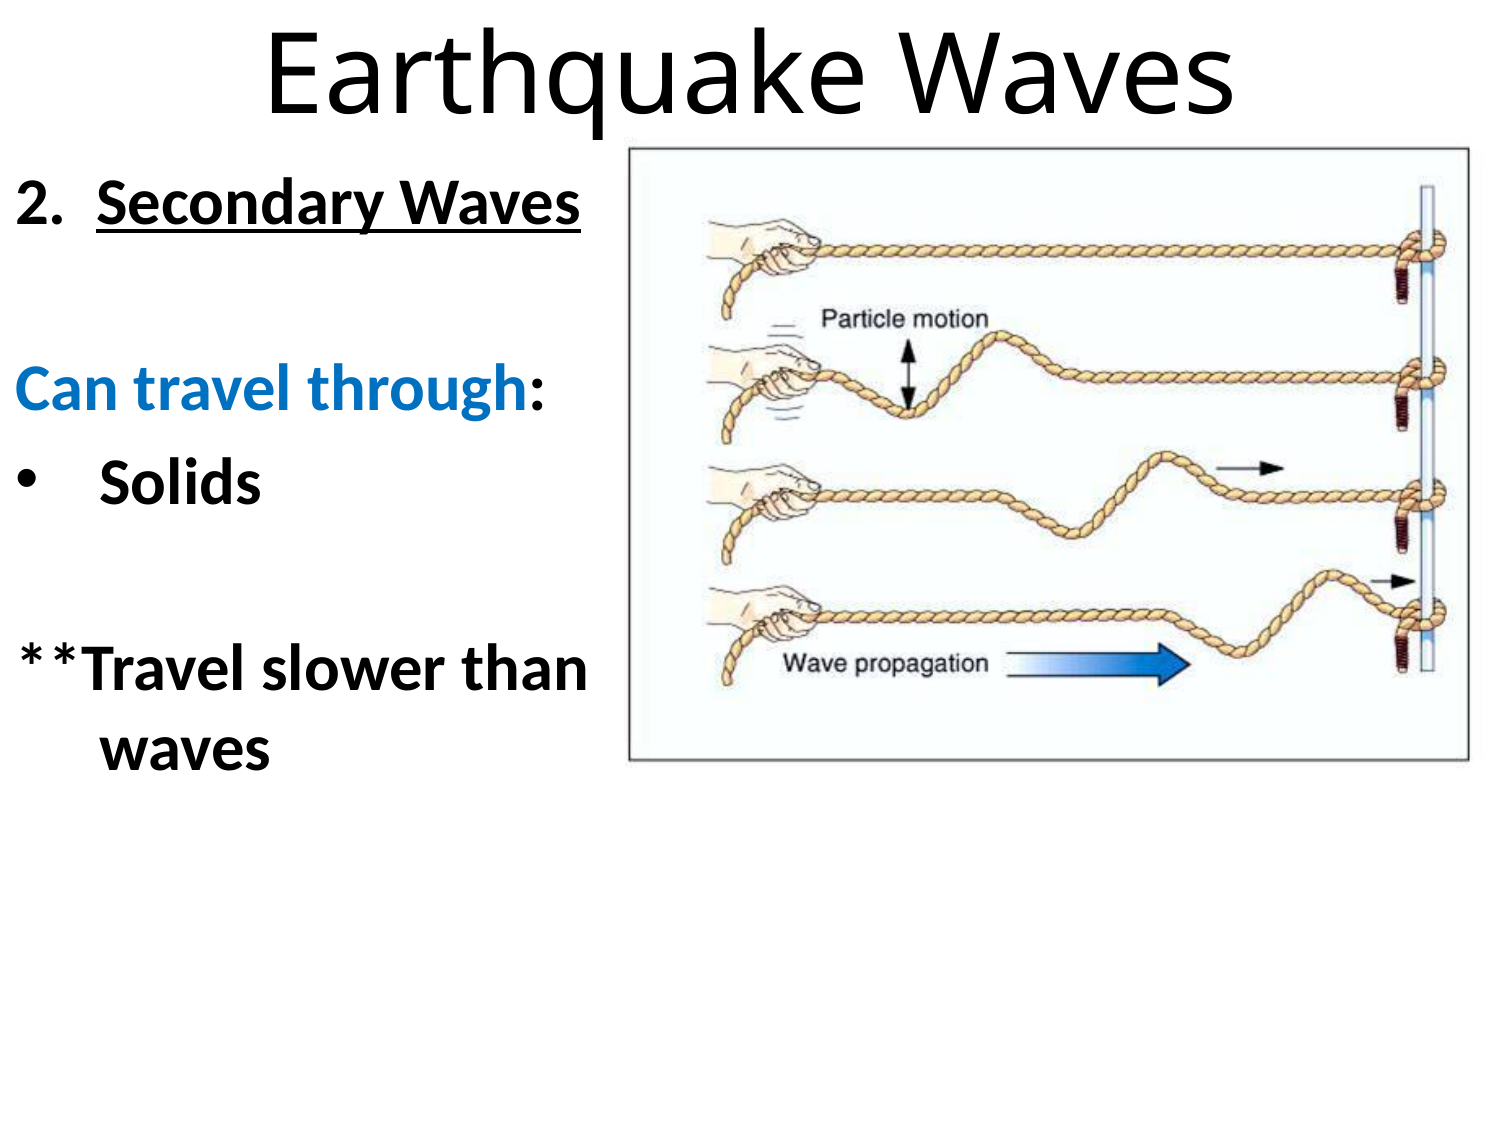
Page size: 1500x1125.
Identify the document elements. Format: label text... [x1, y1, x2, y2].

picture [624, 137, 1500, 776]
title Earthquake Waves [0, 0, 1500, 149]
list 2. Secondary Waves Can travel through: Solids **Travel slower than P-waves [0, 149, 1500, 1050]
